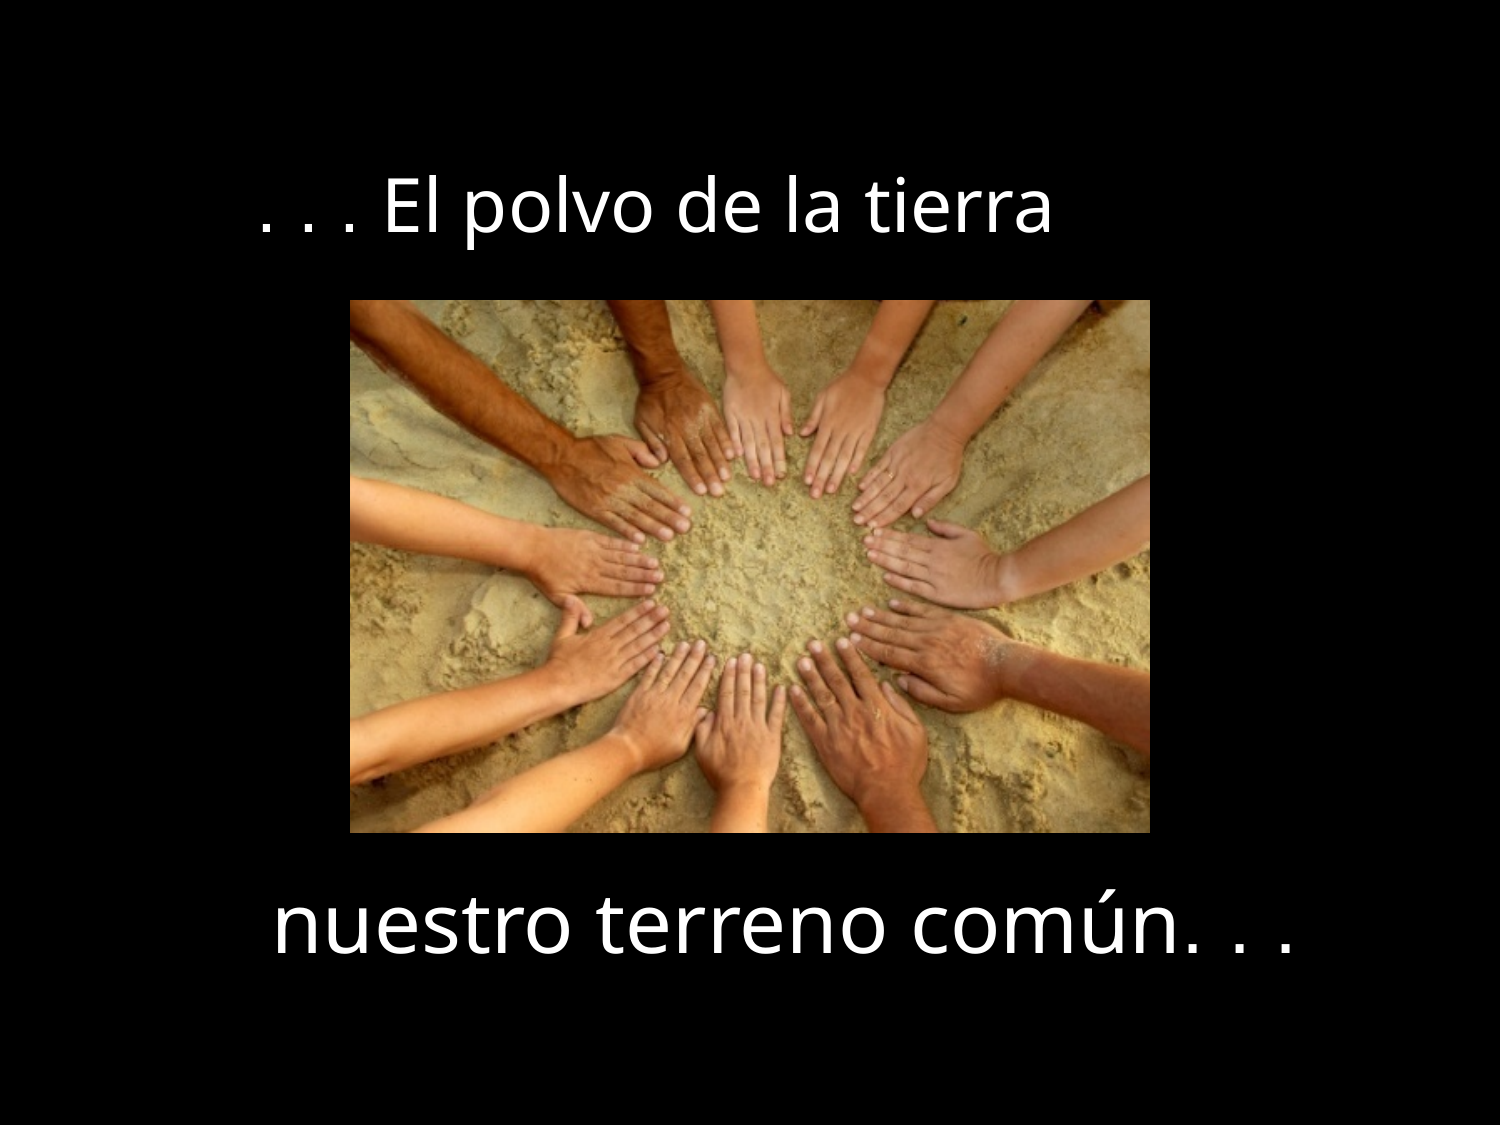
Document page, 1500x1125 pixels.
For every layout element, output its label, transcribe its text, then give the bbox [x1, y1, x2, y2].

text_box . . . El polvo de la tierra [75, 149, 1238, 255]
picture [349, 299, 1151, 833]
text_box nuestro terreno común. . . [211, 862, 1338, 978]
